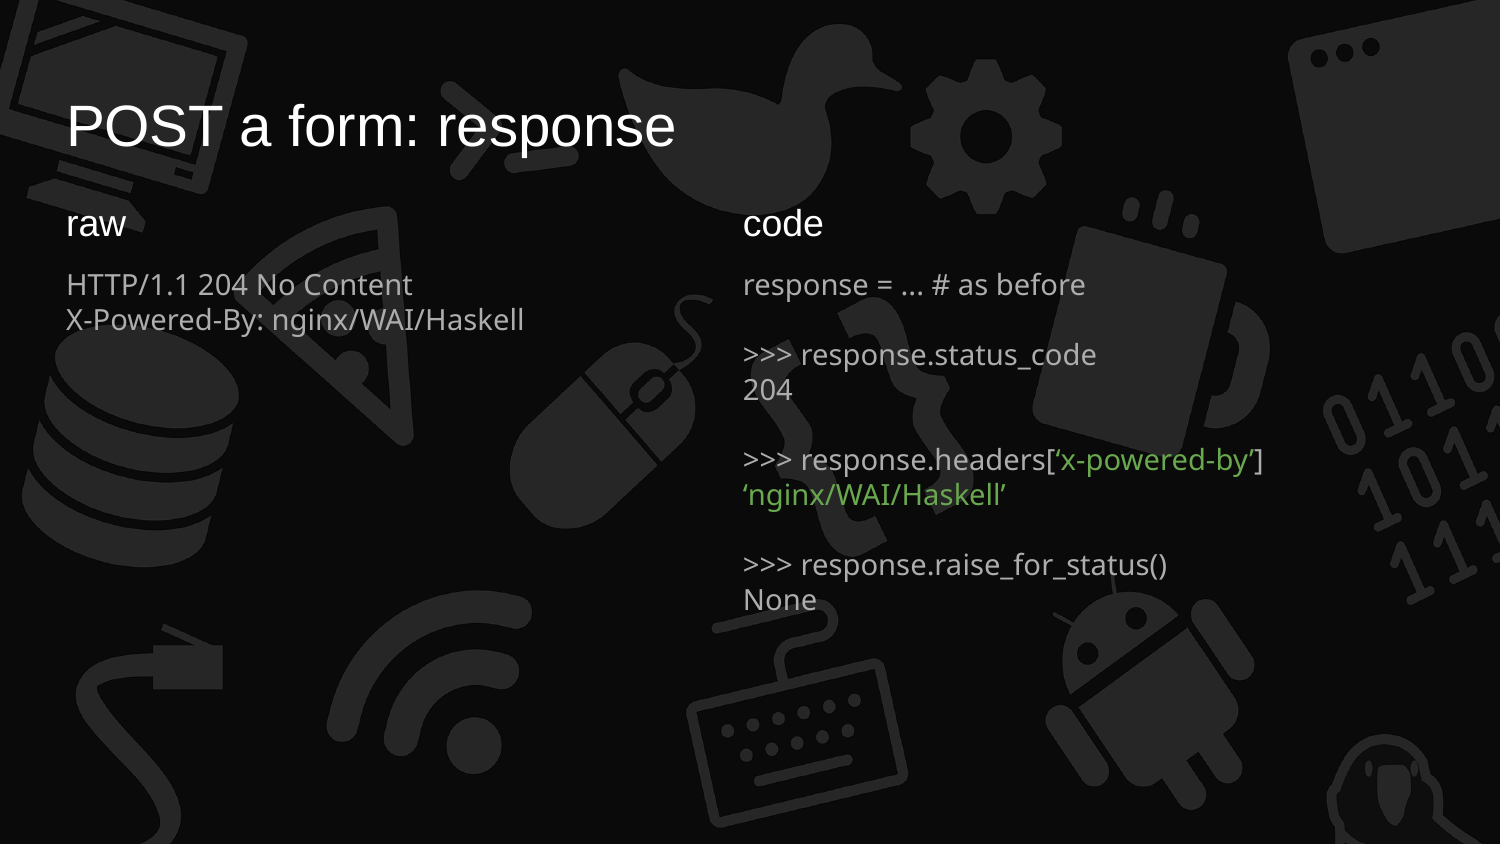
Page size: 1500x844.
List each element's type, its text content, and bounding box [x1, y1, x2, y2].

list response = ... # as before >>> response.status_code 204 >>> response.headers[‘x-powered-by’] ‘nginx/WAI/Haskell’ >>> response.raise_for_status() None [727, 251, 1449, 812]
title code [727, 184, 1193, 279]
picture [0, 0, 1500, 844]
title POST a form: response [51, 72, 1449, 167]
title raw [51, 184, 727, 279]
list HTTP/1.1 204 No Content X-Powered-By: nginx/WAI/Haskell [51, 279, 708, 812]
